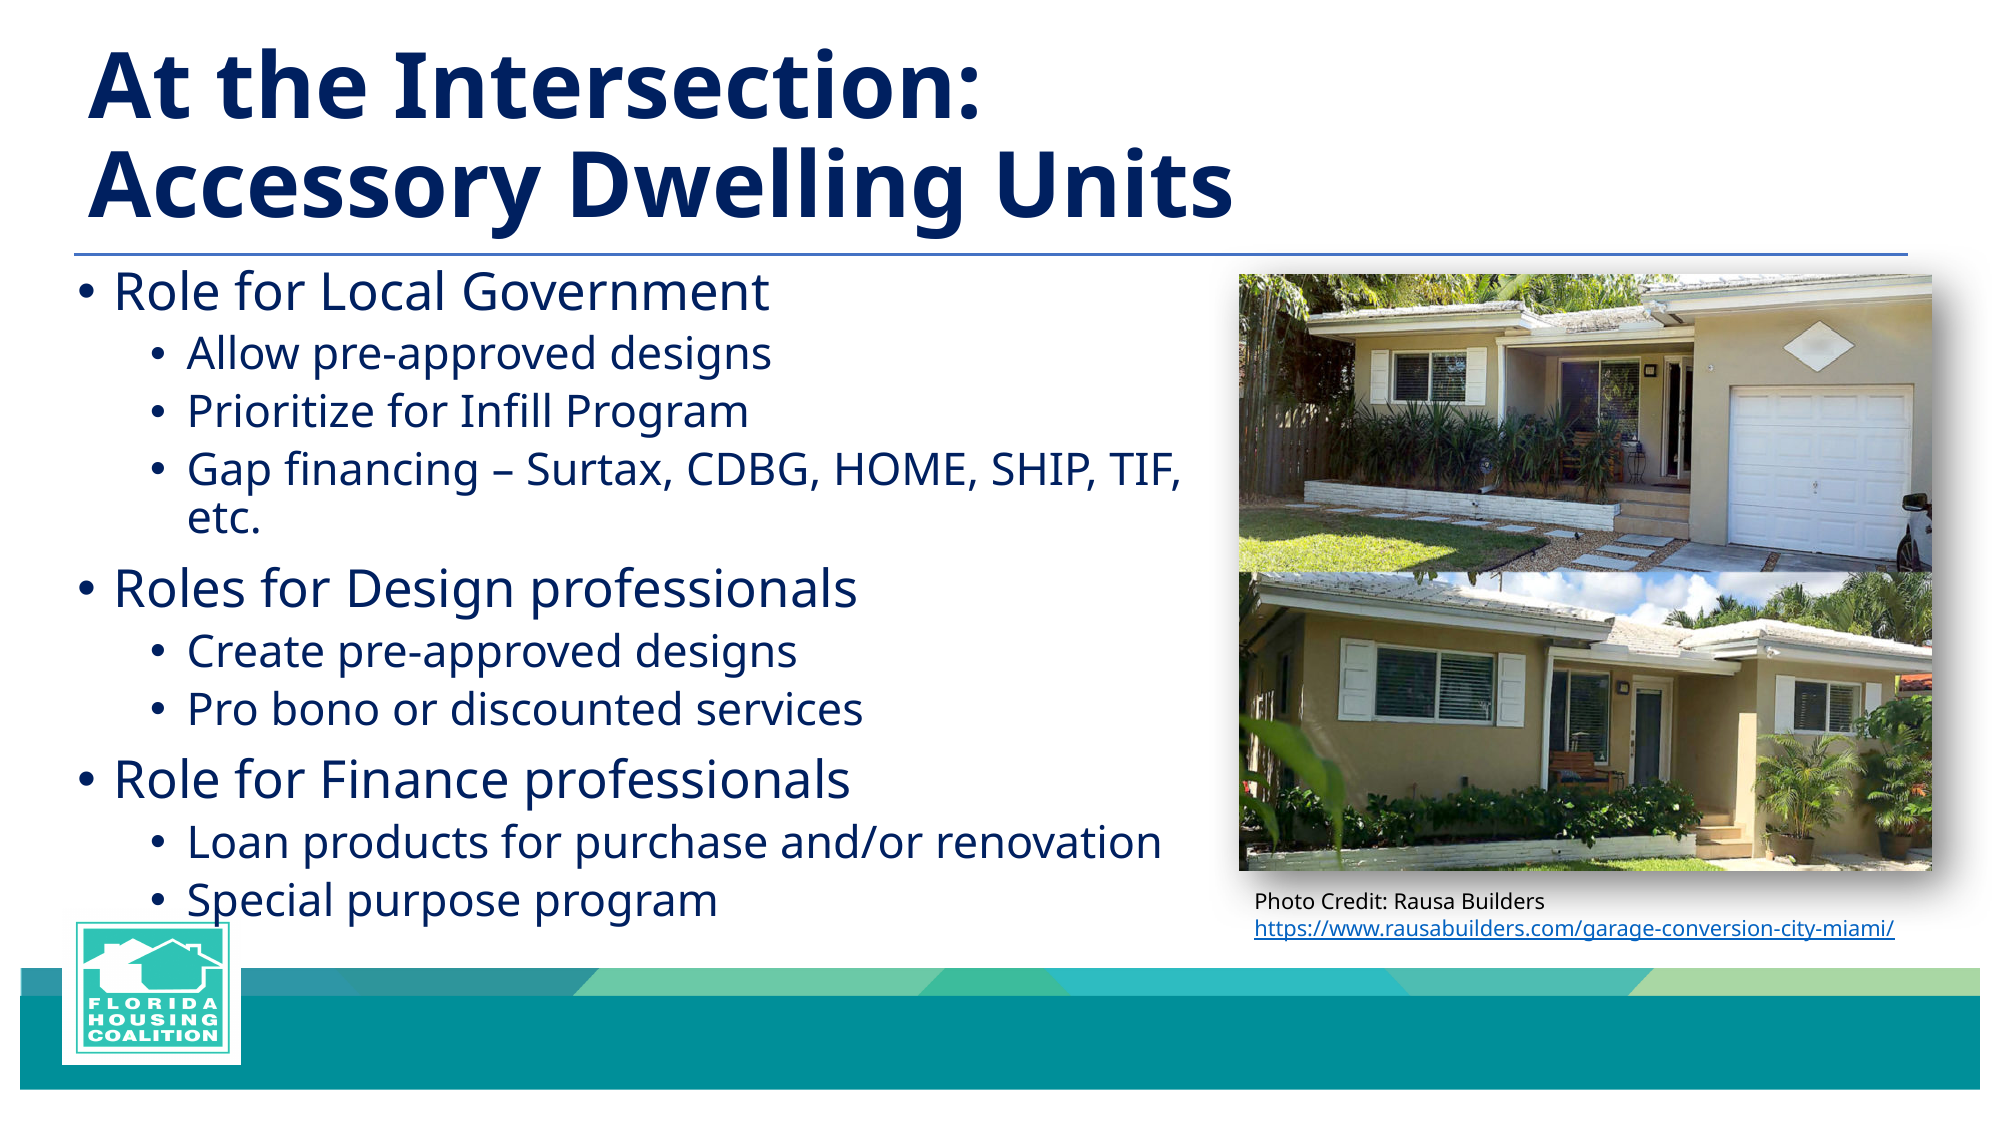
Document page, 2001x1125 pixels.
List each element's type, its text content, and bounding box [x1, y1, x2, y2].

list Role for Local Government Allow pre-approved designs Prioritize for Infill Program Gap financing – Surtax, CDBG, HOME, SHIP, TIF, etc. Roles for Design professionals Create pre-approved designs Pro bono or discounted services Role for Finance professionals Loan products for purchase and/or renovation Special purpose program [62, 254, 1252, 937]
picture [20, 937, 1980, 1065]
text_box Photo Credit: Rausa Builders https://www.rausabuilders.com/garage-conversion-city-miami/ [1239, 880, 1932, 952]
title At the Intersection: Accessory Dwelling Units [73, 29, 1932, 247]
picture [1239, 274, 1932, 871]
